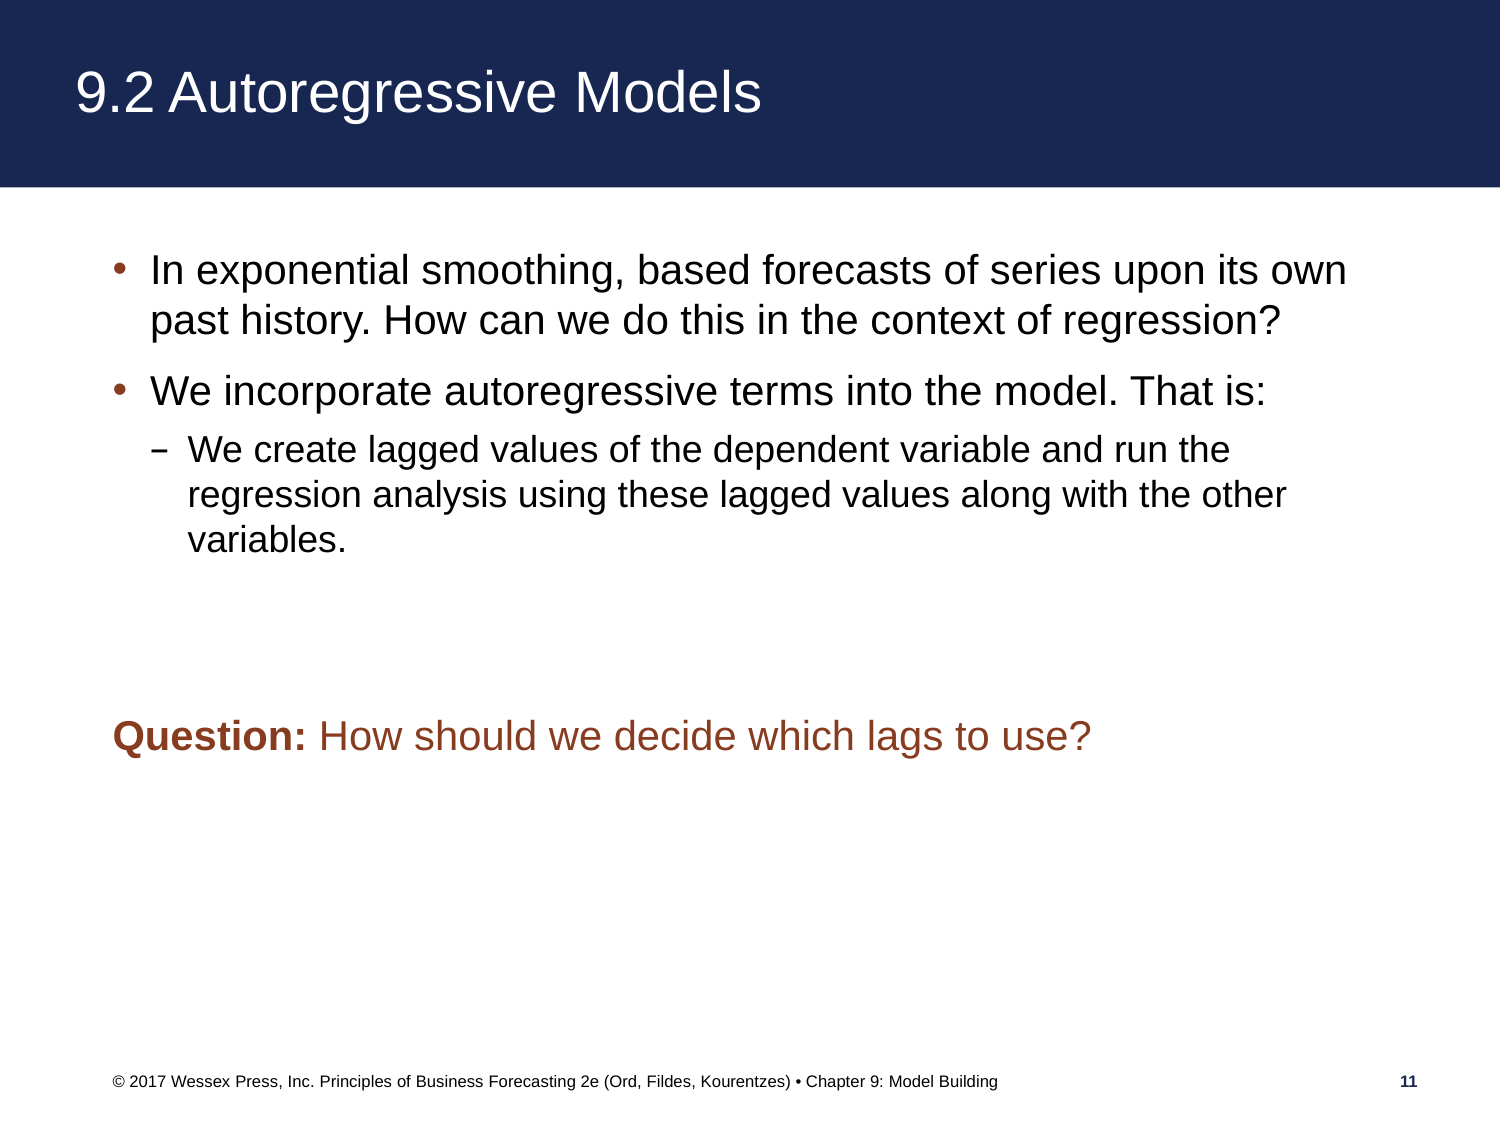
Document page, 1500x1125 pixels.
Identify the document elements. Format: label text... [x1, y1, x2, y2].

title 9.2 Autoregressive Models [0, 0, 1500, 188]
list In exponential smoothing, based forecasts of series upon its own past history. How can we do this in the context of regression? We incorporate autoregressive terms into the model. That is: We create lagged values of the dependent variable and run the regression analysis using these lagged values along with the other variables. [112, 243, 1350, 1014]
slide_number 11 [1350, 1065, 1418, 1096]
text_box Question: How should we decide which lags to use? [112, 708, 1333, 760]
slide_number © 2017 Wessex Press, Inc. Principles of Business Forecasting 2e (Ord, Fildes, Kourentzes) • Chapter 9: Model Building [112, 1065, 1333, 1096]
